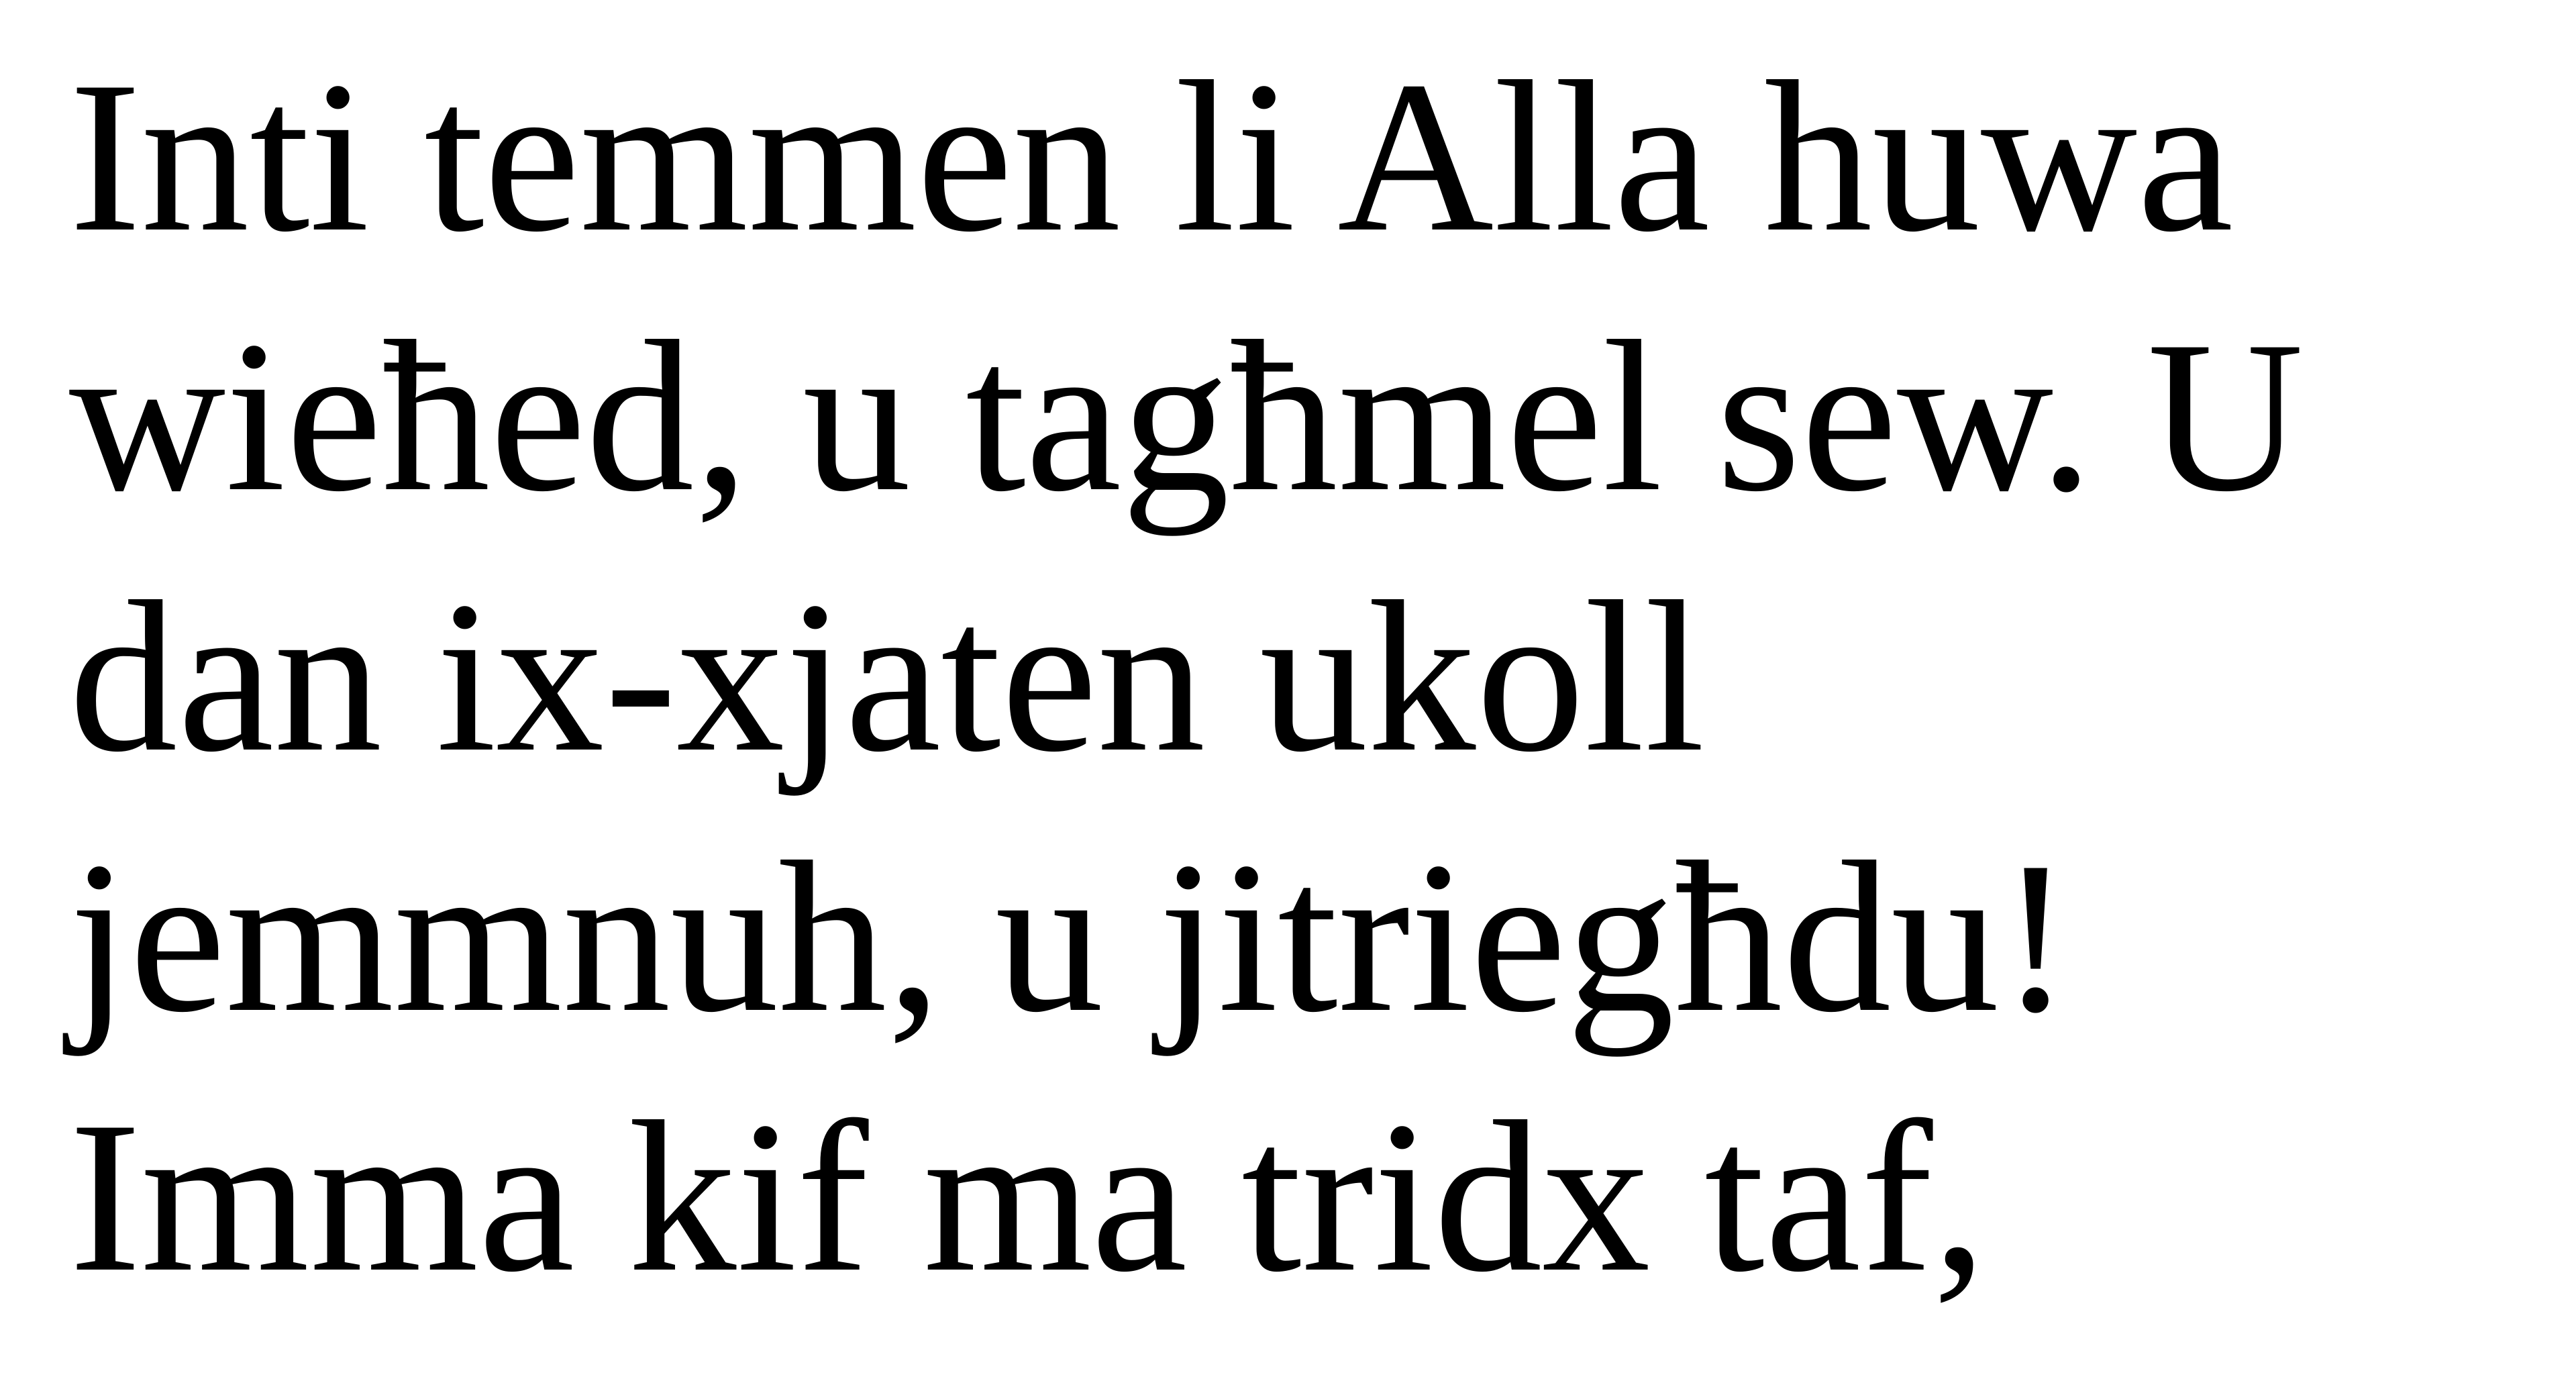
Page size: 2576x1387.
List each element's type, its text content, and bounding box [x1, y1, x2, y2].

text_box Inti temmen li Alla huwa wieħed, u tagħmel sew. U dan ix-xjaten ukoll jemmnuh, u jitriegħdu! Imma kif ma tridx taf, [57, 11, 2520, 1318]
